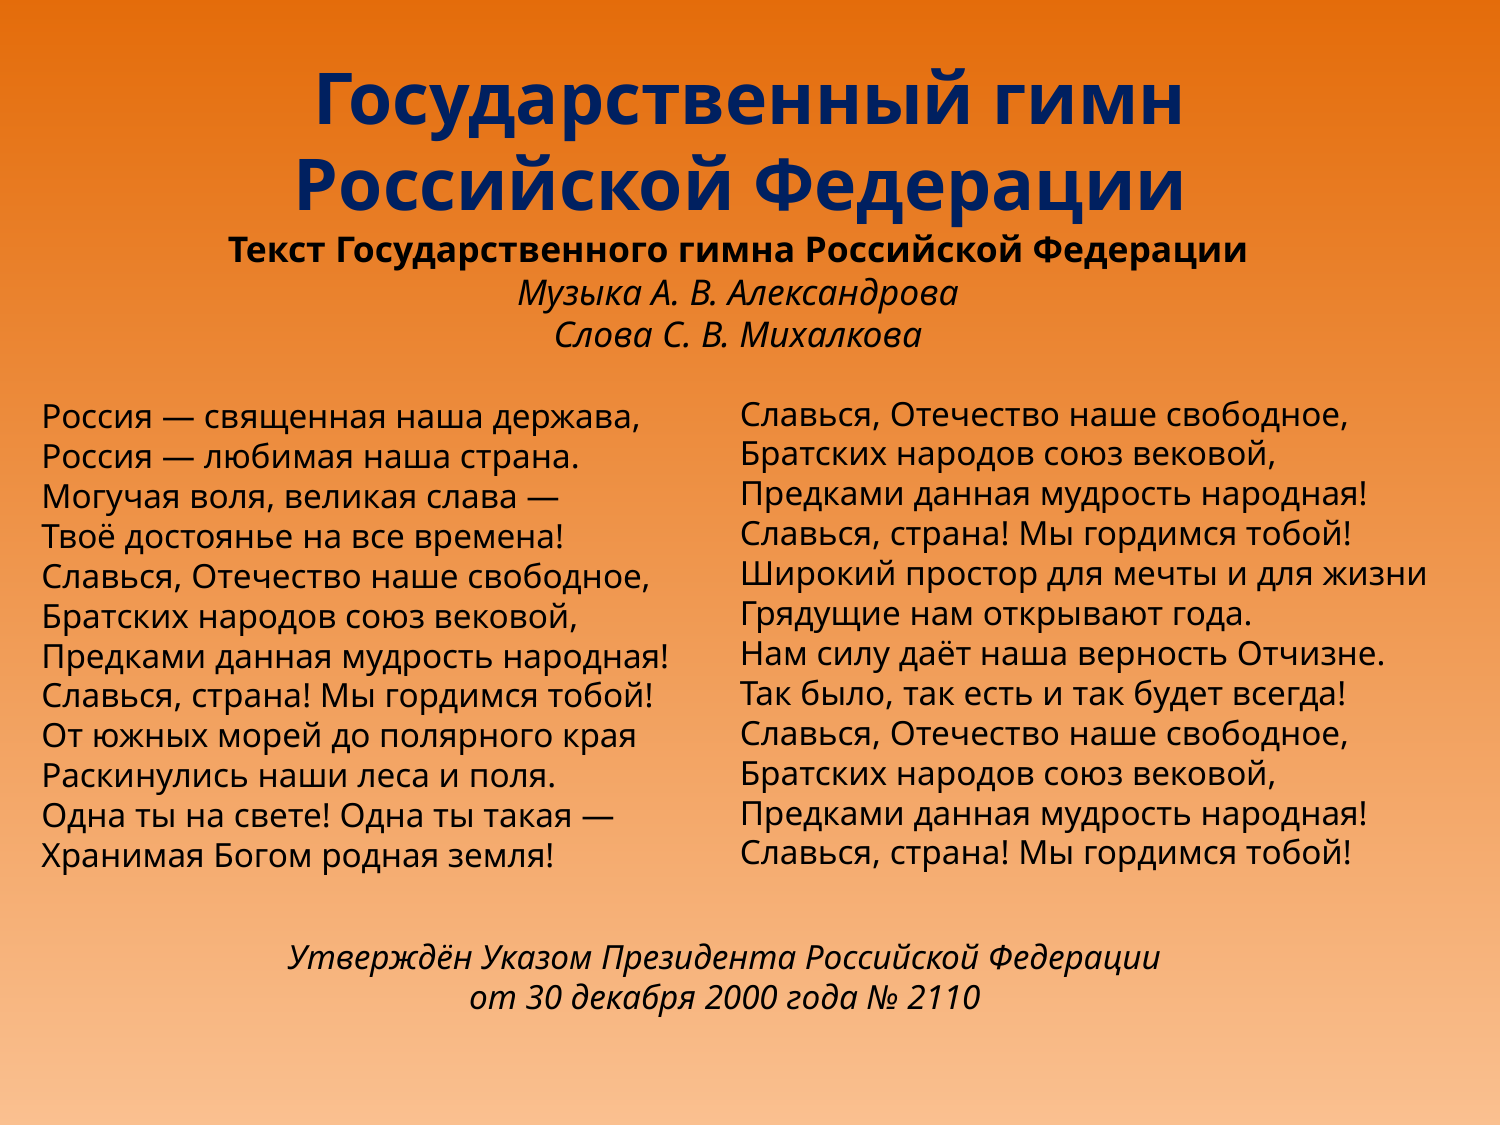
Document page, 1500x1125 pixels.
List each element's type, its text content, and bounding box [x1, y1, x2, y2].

text_box Россия — священная наша держава, Россия — любимая наша страна. Могучая воля, великая слава — Твоё достоянье на все времена! Славься, Отечество наше свободное, Братских народов союз вековой, Предками данная мудрость народная! Славься, страна! Мы гордимся тобой! От южных морей до полярного края Раскинулись наши леса и поля. Одна ты на свете! Одна ты такая — Хранимая Богом родная земля! [26, 350, 963, 882]
text_box Государственный гимн Российской Федерации [74, 45, 1425, 233]
text_box Славься, Отечество наше свободное, Братских народов союз вековой, Предками данная мудрость народная! Славься, страна! Мы гордимся тобой! Широкий простор для мечты и для жизни Грядущие нам открывают года. Нам силу даёт наша верность Отчизне. Так было, так есть и так будет всегда! Славься, Отечество наше свободное, Братских народов союз вековой, Предками данная мудрость народная! Славься, страна! Мы гордимся тобой! [725, 385, 1483, 880]
text_box Текст Государственного гимна Российской Федерации Музыка А. В. Александрова Слова С. В. Михалкова [123, 219, 1353, 363]
text_box Утверждён Указом Президента Российской Федерации от 30 декабря 2000 года № 2110 [181, 928, 1269, 1024]
